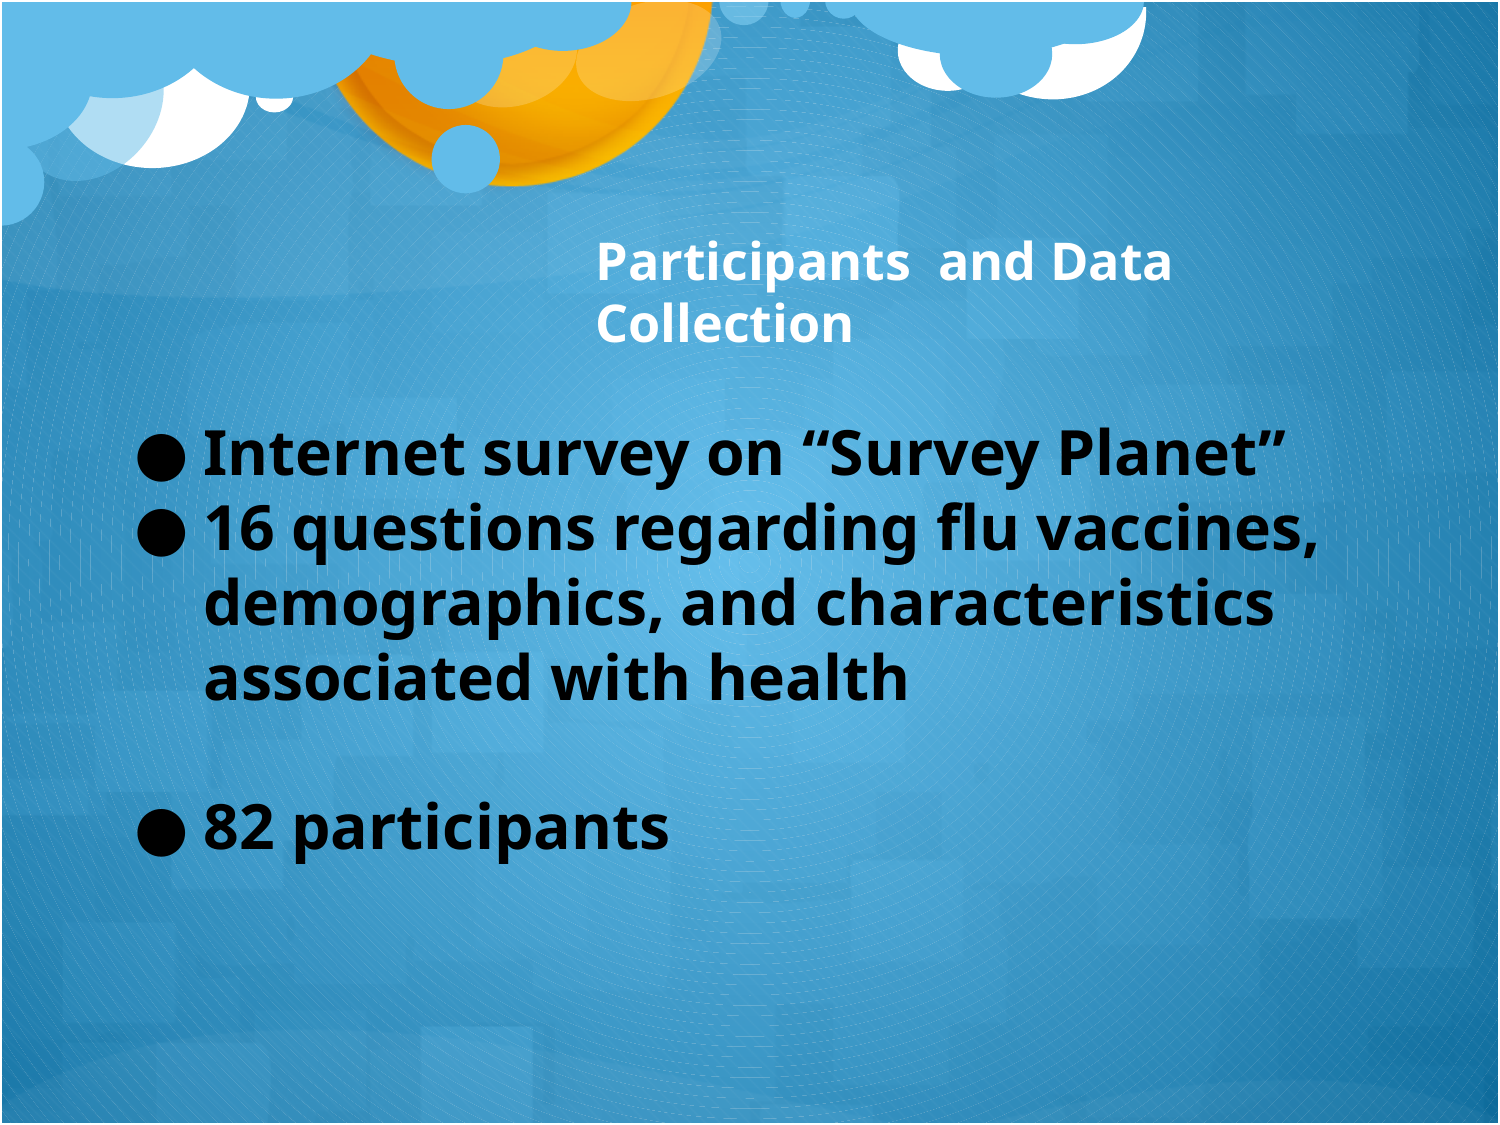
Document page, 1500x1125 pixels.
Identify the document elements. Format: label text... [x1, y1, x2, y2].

picture [2, 2, 1498, 1123]
text_box Participants and Data Collection [580, 220, 1446, 300]
text_box Internet survey on “Survey Planet” 16 questions regarding flu vaccines, demographics, and characteristics associated with health 82 participants [113, 367, 1367, 702]
